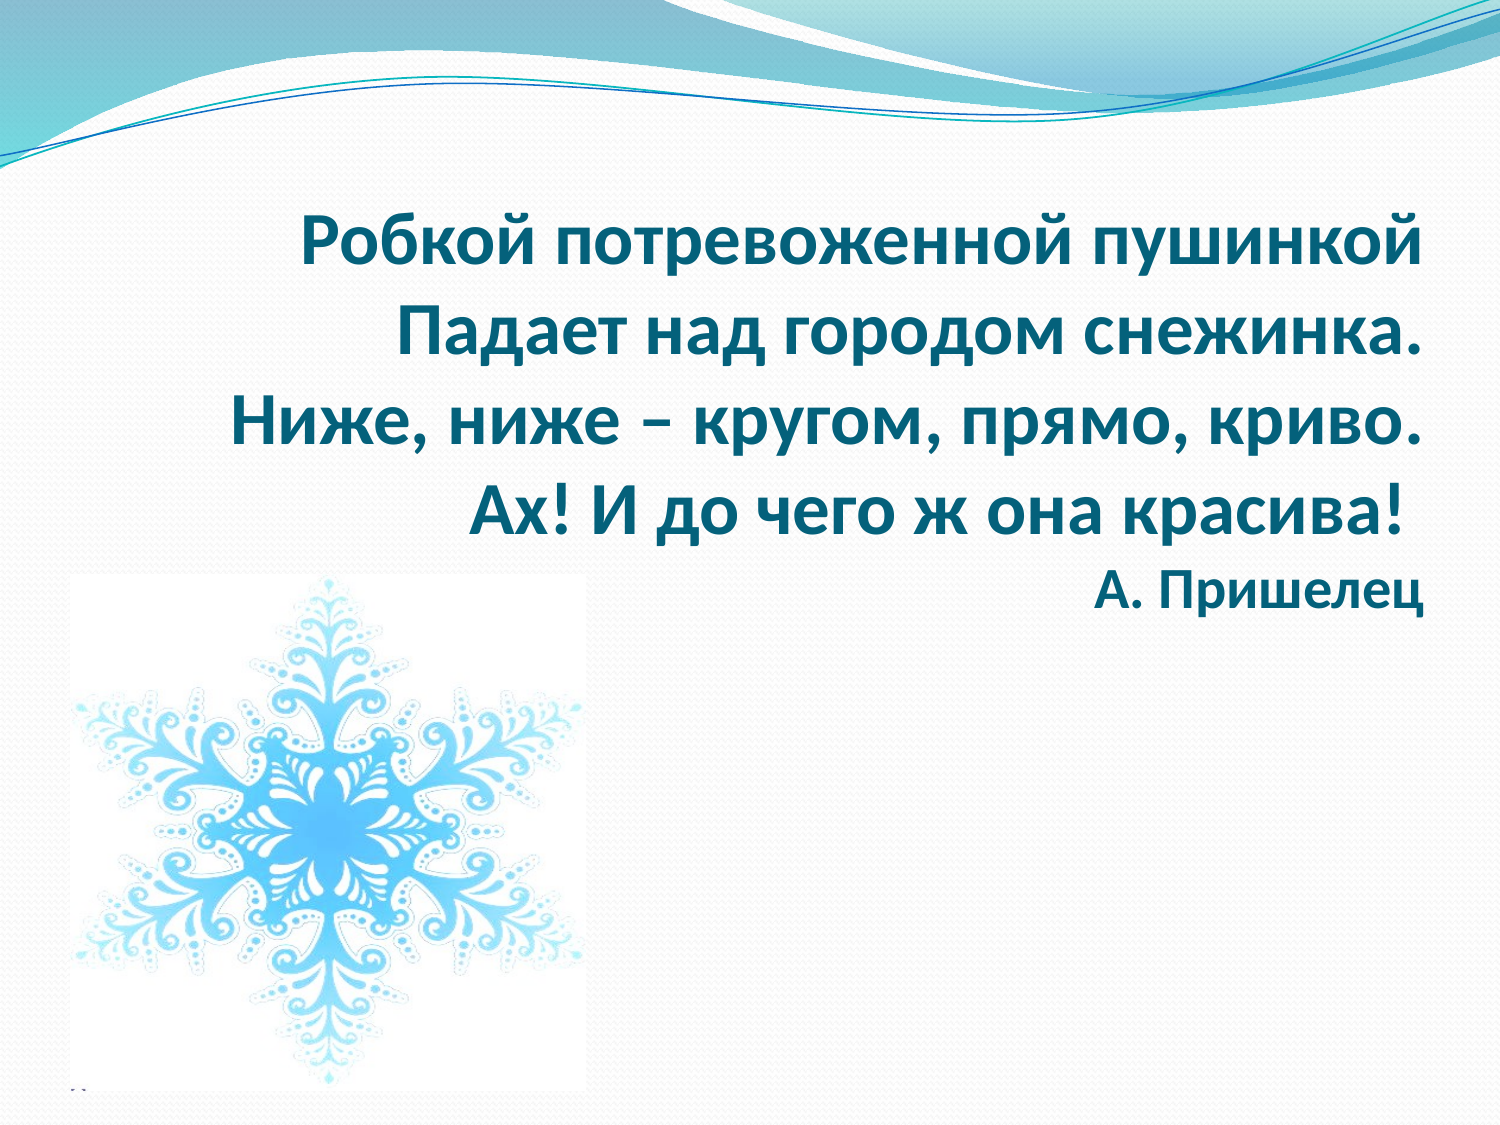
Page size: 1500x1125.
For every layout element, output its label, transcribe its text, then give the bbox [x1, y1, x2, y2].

title Робкой потревоженной пушинкой Падает над городом снежинка. Ниже, ниже – кругом, прямо, криво. Ах! И до чего ж она красива! А. Пришелец [75, 115, 1425, 680]
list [70, 573, 587, 1091]
